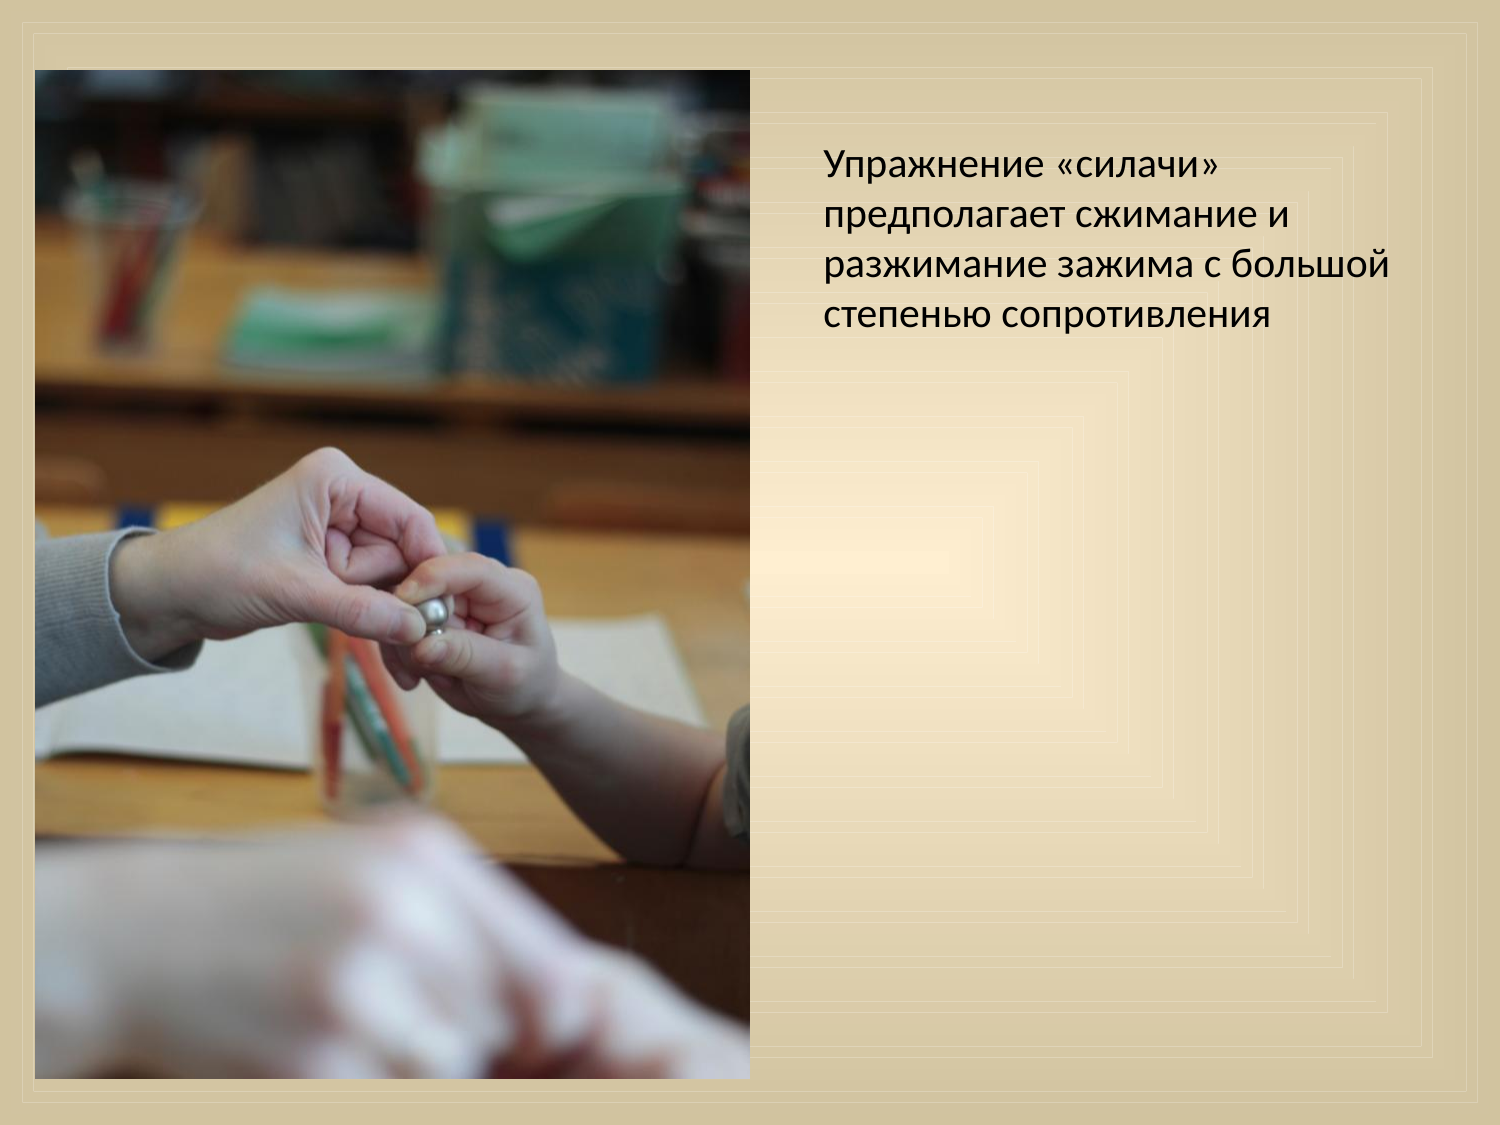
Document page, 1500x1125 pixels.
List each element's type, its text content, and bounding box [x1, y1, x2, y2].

picture [34, 70, 751, 1079]
text_box Упражнение «силачи» предполагает сжимание и разжимание зажима с большой степенью сопротивления [808, 128, 1407, 344]
